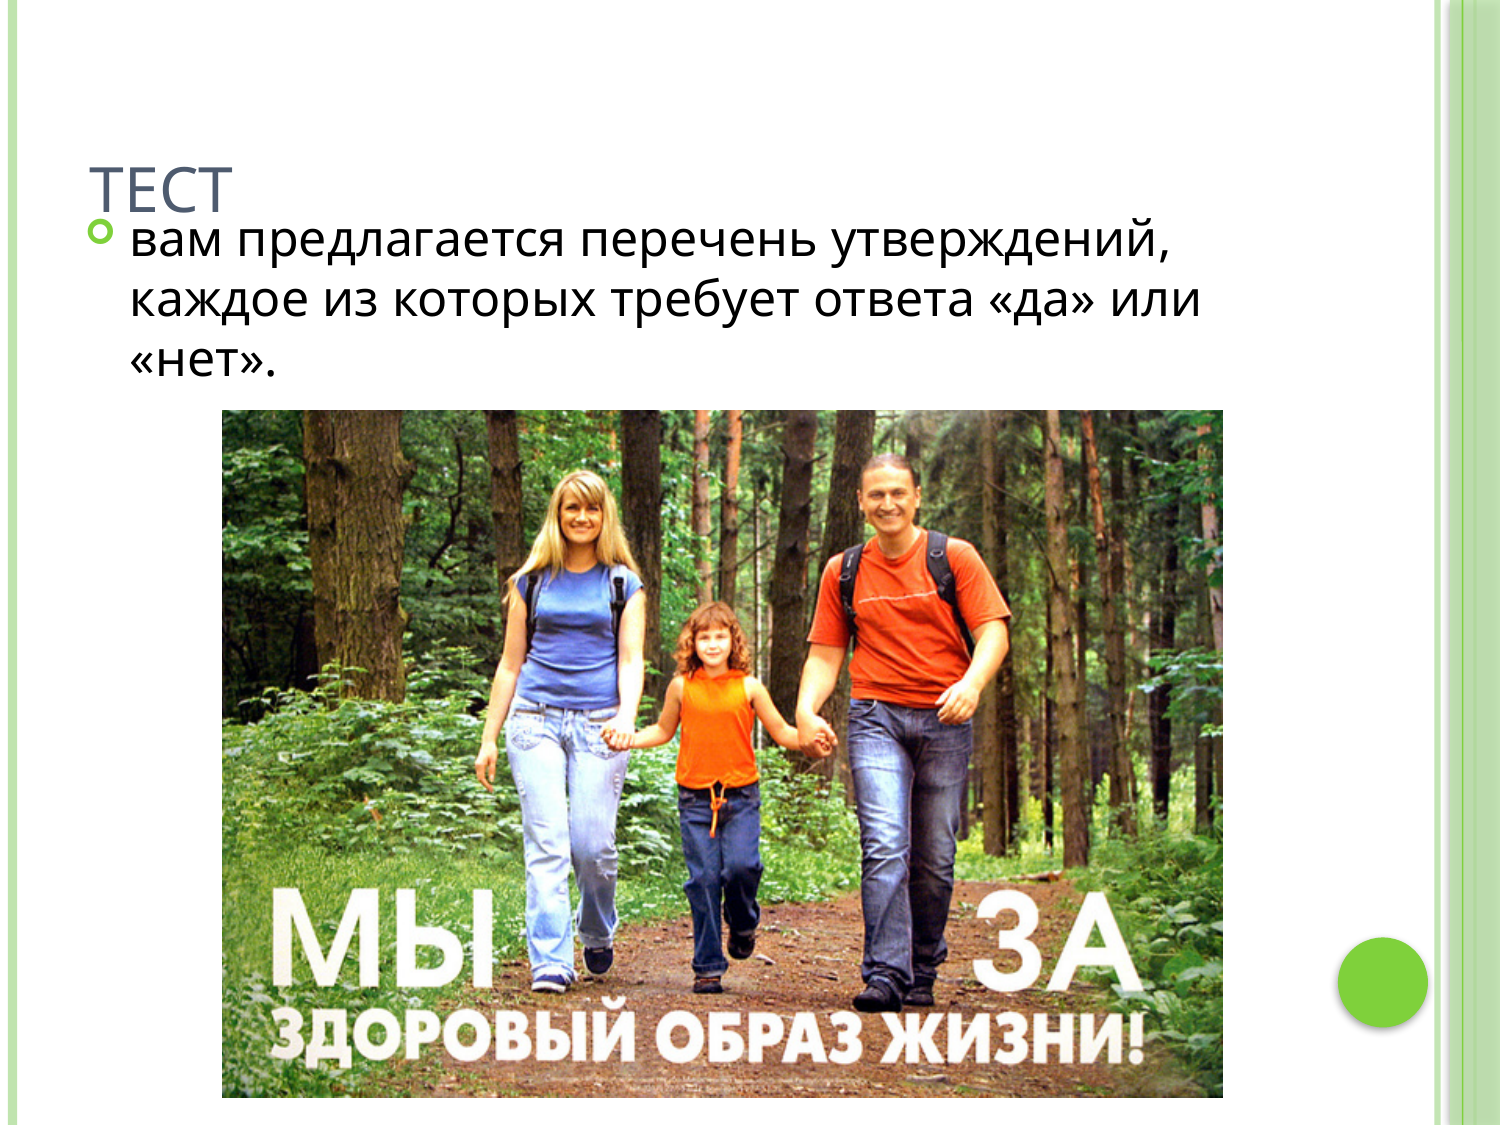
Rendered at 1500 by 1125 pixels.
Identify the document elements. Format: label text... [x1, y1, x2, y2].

list вам предлагается перечень утверждений, каждое из которых требует ответа «да» или «нет». [70, 199, 1296, 406]
title Тест [75, 45, 1300, 233]
picture [222, 409, 1224, 1099]
